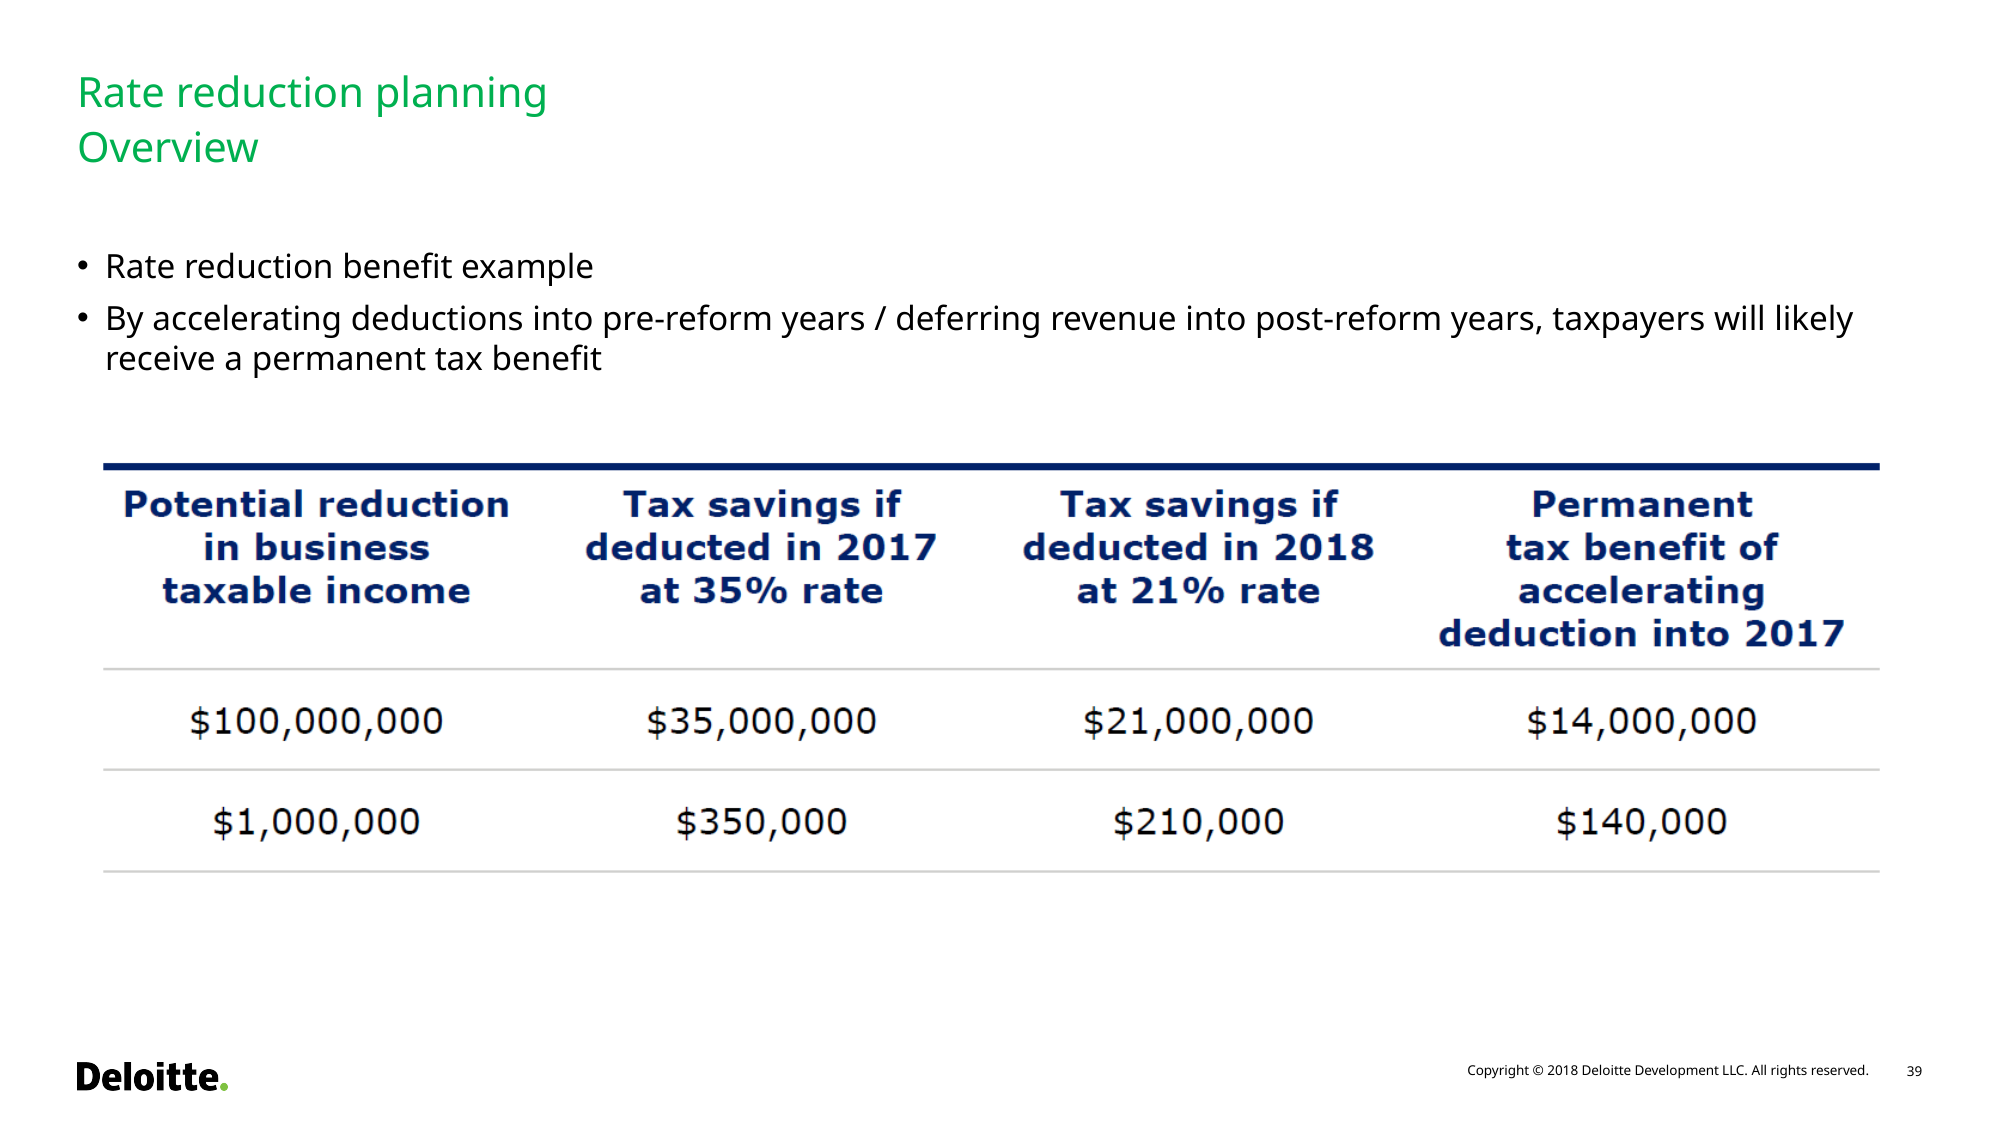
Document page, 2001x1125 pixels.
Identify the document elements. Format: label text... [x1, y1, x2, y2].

title Rate reduction planning [77, 66, 1923, 121]
list Rate reduction benefit example By accelerating deductions into pre-reform years / deferring revenue into post-reform years, taxpayers will likely receive a permanent tax benefit [77, 245, 1923, 1062]
list Overview [77, 121, 1923, 245]
picture [95, 437, 1905, 886]
picture [77, 1062, 228, 1091]
